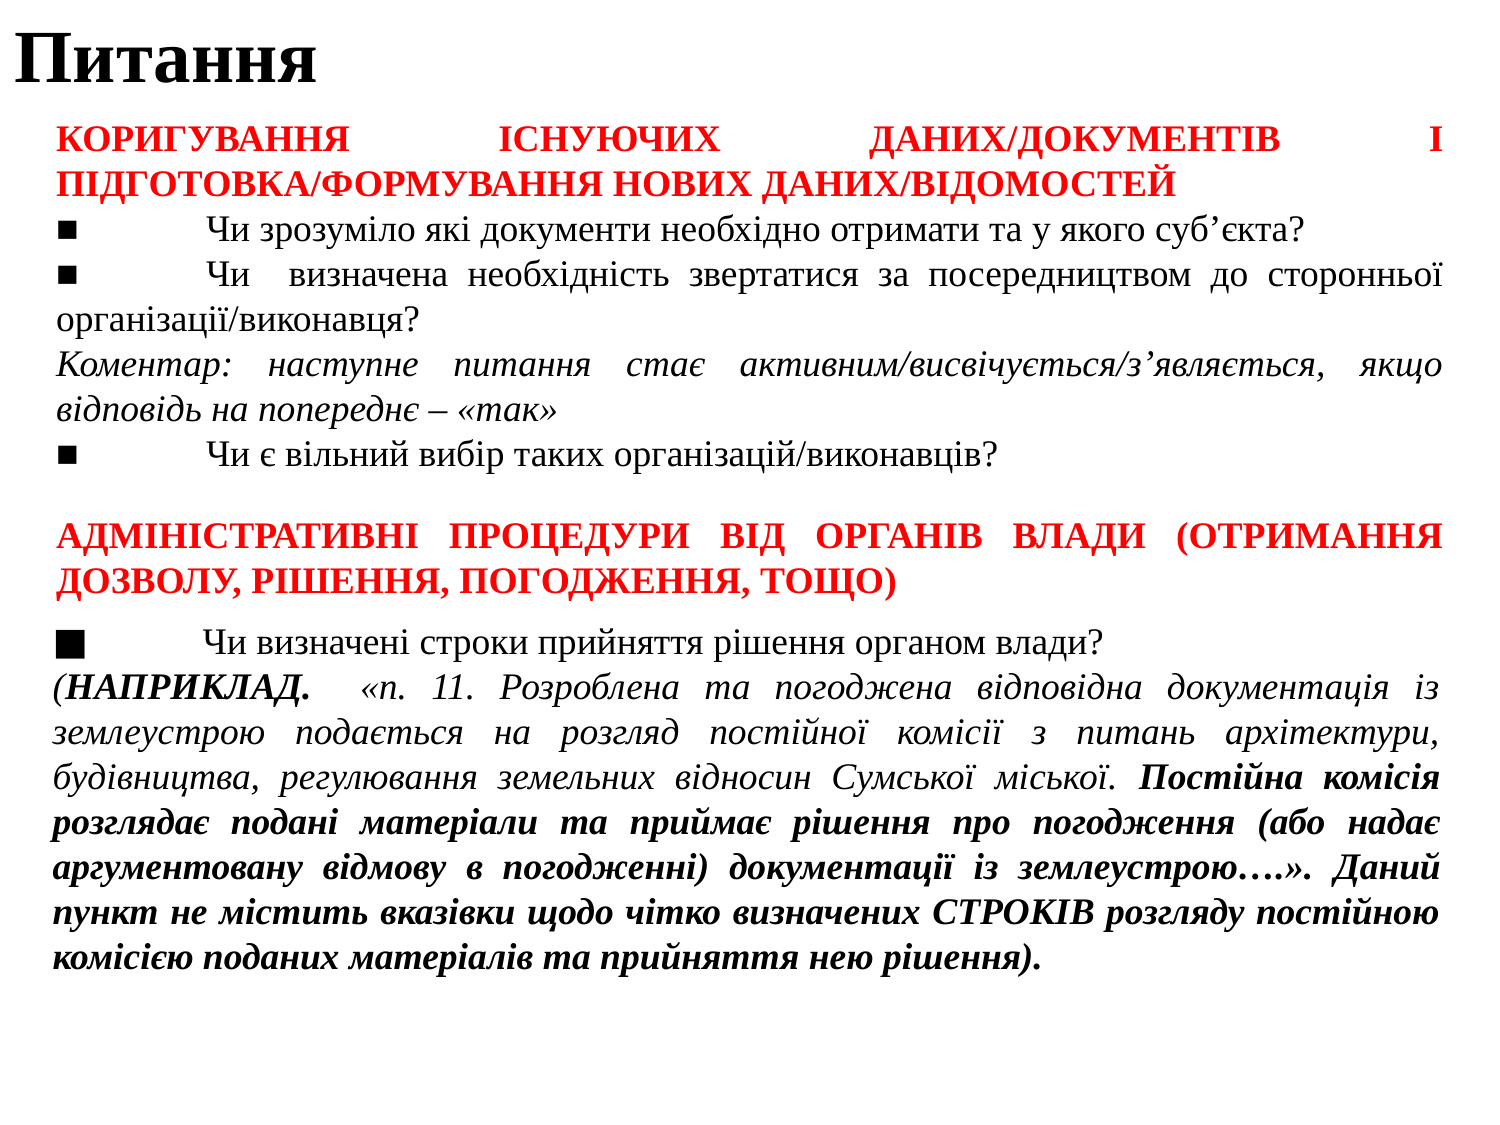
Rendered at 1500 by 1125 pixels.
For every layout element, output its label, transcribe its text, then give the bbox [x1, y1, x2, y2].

text_box КОРИГУВАННЯ ІСНУЮЧИХ ДАНИХ/ДОКУМЕНТІВ І ПІДГОТОВКА/ФОРМУВАННЯ НОВИХ ДАНИХ/ВІДОМОСТЕЙ ■ Чи зрозуміло які документи необхідно отримати та у якого суб’єкта? ■ Чи визначена необхідність звертатися за посередництвом до сторонньої організації/виконавця? Коментар: наступне питання стає активним/висвічується/з’являється, якщо відповідь на попереднє – «так» ■ Чи є вільний вибір таких організацій/виконавців? [41, 106, 1459, 481]
text_box ■ Чи визначені строки прийняття рішення органом влади? (НАПРИКЛАД. «п. 11. Розроблена та погоджена відповідна документація із землеустрою подається на розгляд постійної комісії з питань архітектури, будівництва, регулювання земельних відносин Сумської міської. Постійна комісія розглядає подані матеріали та приймає рішення про погодження (або надає аргументовану відмову в погодженні) документації із землеустрою….». Даний пункт не містить вказівки щодо чітко визначених СТРОКІВ розгляду постійною комісією поданих матеріалів та прийняття нею рішення). [37, 609, 1456, 985]
text_box АДМІНІСТРАТИВНІ ПРОЦЕДУРИ ВІД ОРГАНІВ ВЛАДИ (ОТРИМАННЯ ДОЗВОЛУ, РІШЕННЯ, ПОГОДЖЕННЯ, ТОЩО) [41, 503, 1459, 609]
text_box Питання [0, 0, 898, 105]
